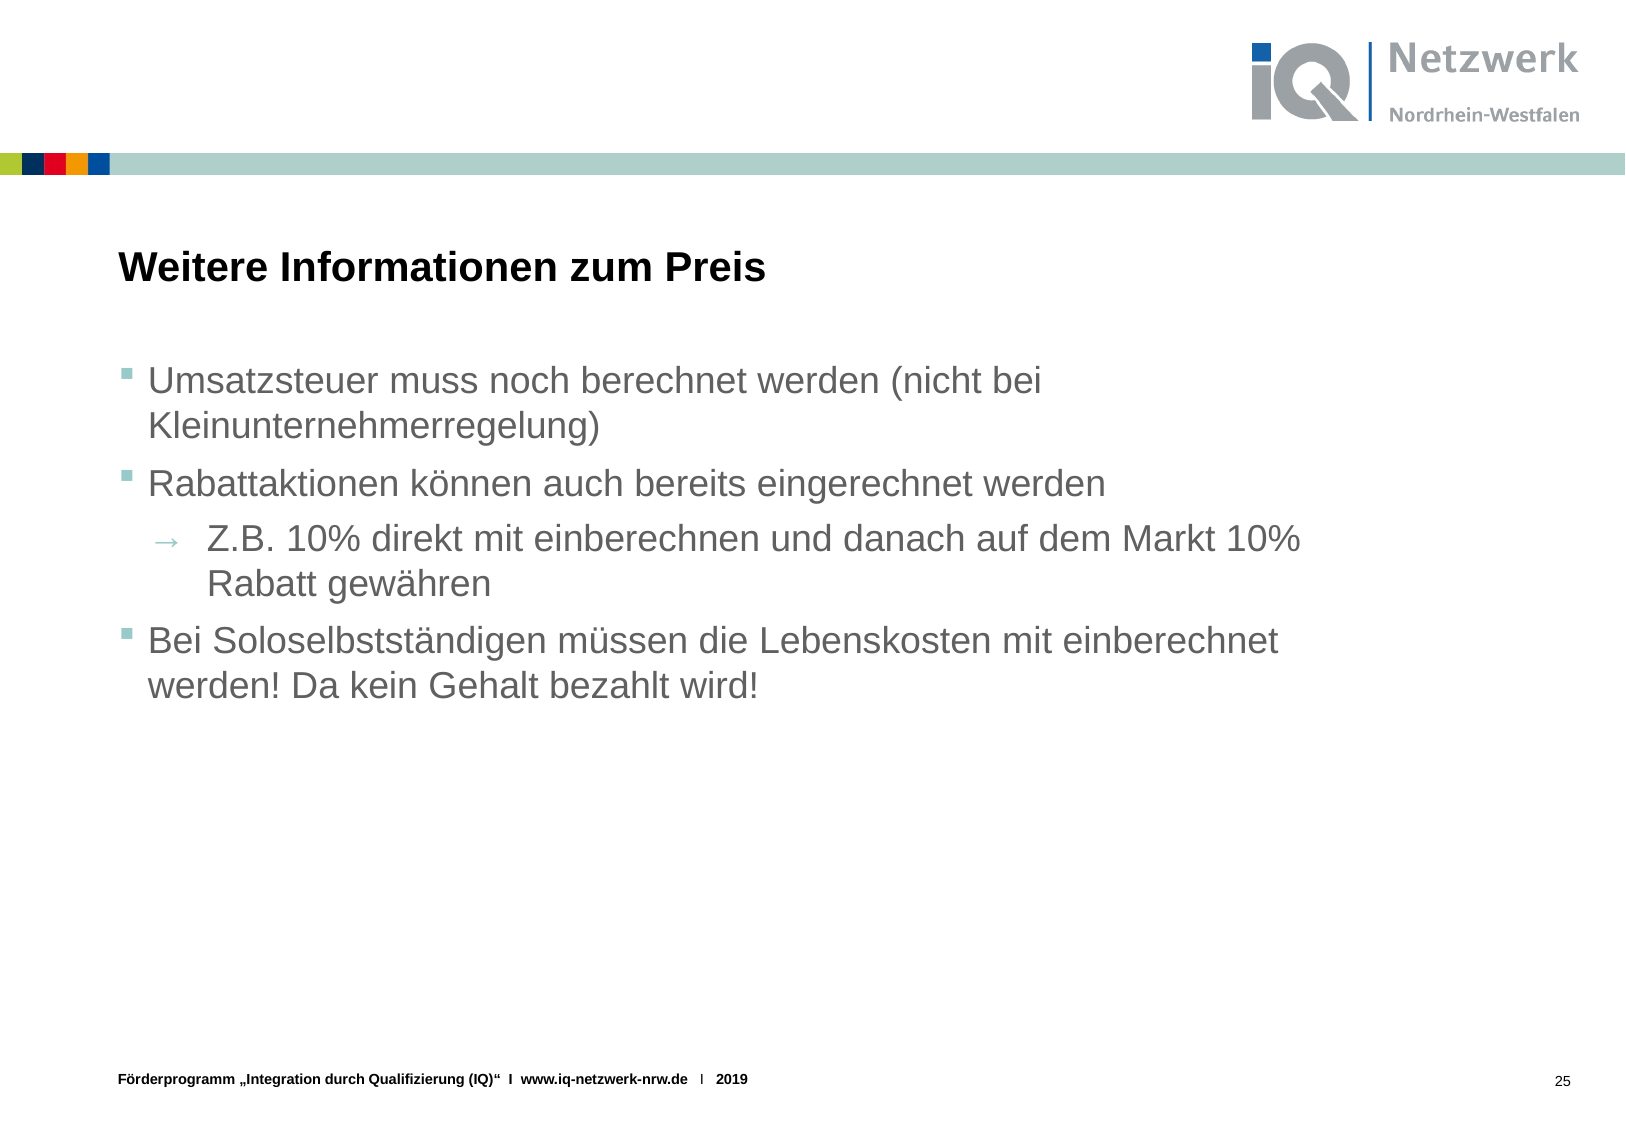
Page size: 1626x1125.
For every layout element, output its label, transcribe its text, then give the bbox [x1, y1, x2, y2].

list Umsatzsteuer muss noch berechnet werden (nicht bei Kleinunternehmerregelung) Rabattaktionen können auch bereits eingerechnet werden Z.B. 10% direkt mit einberechnen und danach auf dem Markt 10% Rabatt gewähren Bei Soloselbstständigen müssen die Lebenskosten mit einberechnet werden! Da kein Gehalt bezahlt wird! [103, 348, 1371, 1035]
picture [0, 153, 1625, 175]
slide_number 25 [1206, 1050, 1586, 1111]
title Weitere Informationen zum Preis [103, 231, 1371, 324]
picture [1252, 42, 1579, 122]
